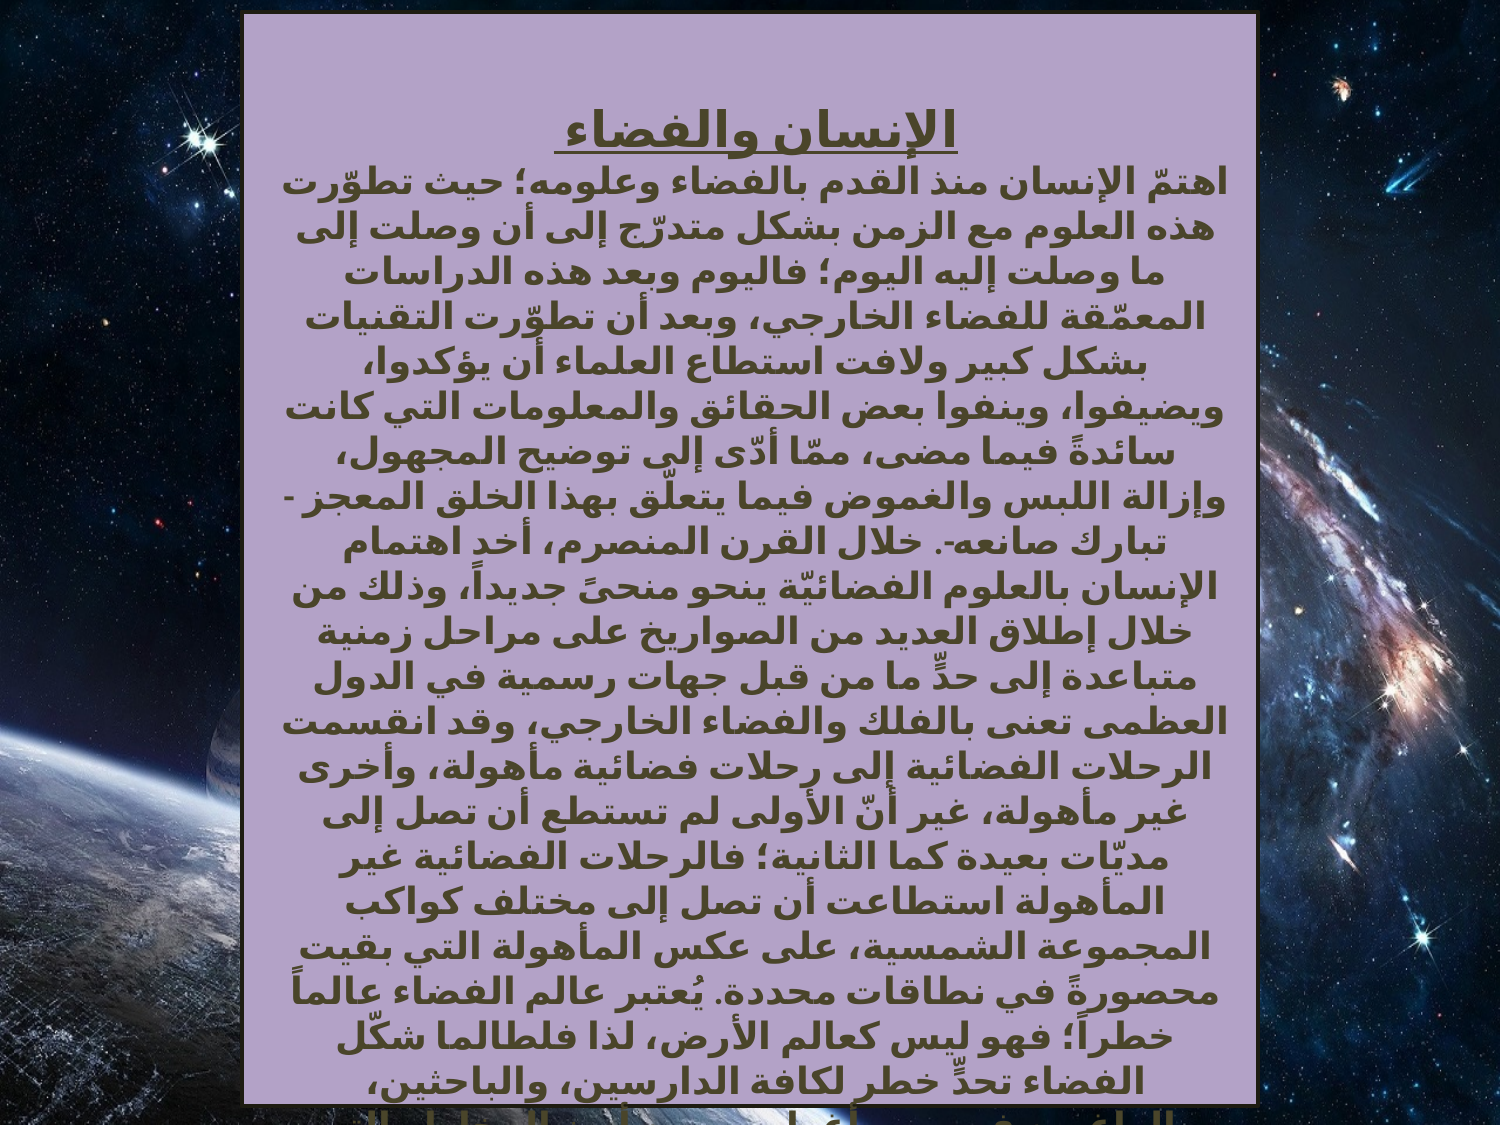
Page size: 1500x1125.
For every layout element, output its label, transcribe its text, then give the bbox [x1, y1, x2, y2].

text_box [240, 10, 1260, 1108]
text_box الإنسان والفضاء اهتمّ الإنسان منذ القدم بالفضاء وعلومه؛ حيث تطوّرت هذه العلوم مع الزمن بشكل متدرّج إلى أن وصلت إلى ما وصلت إليه اليوم؛ فاليوم وبعد هذه الدراسات المعمّقة للفضاء الخارجي، وبعد أن تطوّرت التقنيات بشكل كبير ولافت استطاع العلماء أن يؤكدوا، ويضيفوا، وينفوا بعض الحقائق والمعلومات التي كانت سائدةً فيما مضى، ممّا أدّى إلى توضيح المجهول، وإزالة اللبس والغموض فيما يتعلّق بهذا الخلق المعجز -تبارك صانعه-. خلال القرن المنصرم، أخد اهتمام الإنسان بالعلوم الفضائيّة ينحو منحىً جديداً، وذلك من خلال إطلاق العديد من الصواريخ على مراحل زمنية متباعدة إلى حدٍّ ما من قبل جهات رسمية في الدول العظمى تعنى بالفلك والفضاء الخارجي، وقد انقسمت الرحلات الفضائية إلى رحلات فضائية مأهولة، وأخرى غير مأهولة، غير أنّ الأولى لم تستطع أن تصل إلى مديّات بعيدة كما الثانية؛ فالرحلات الفضائية غير المأهولة استطاعت أن تصل إلى مختلف كواكب المجموعة الشمسية، على عكس المأهولة التي بقيت محصورةً في نطاقات محددة. يُعتبر عالم الفضاء عالماً خطراً؛ فهو ليس كعالم الأرض، لذا فلطالما شكّل الفضاء تحدٍّ خطر لكافة الدارسين، والباحثين، والراغبين في سبر أغواره، ومن أبرز المخاطر التي تُواجه الإنسان إذا ما صار في الفضاء الخارجي أنّ أعضاءه، ووظائفه الحيوية ستتهدّد بسبب انعدام الجاذبية، كما أنّ الفضاء يعجّ بالإشعاعات التي تؤثّر سلباً على صحة الإنسان، إلى جانب العديد من المخاطر الأخرى. [265, 89, 1247, 1125]
picture [0, 0, 1500, 1125]
